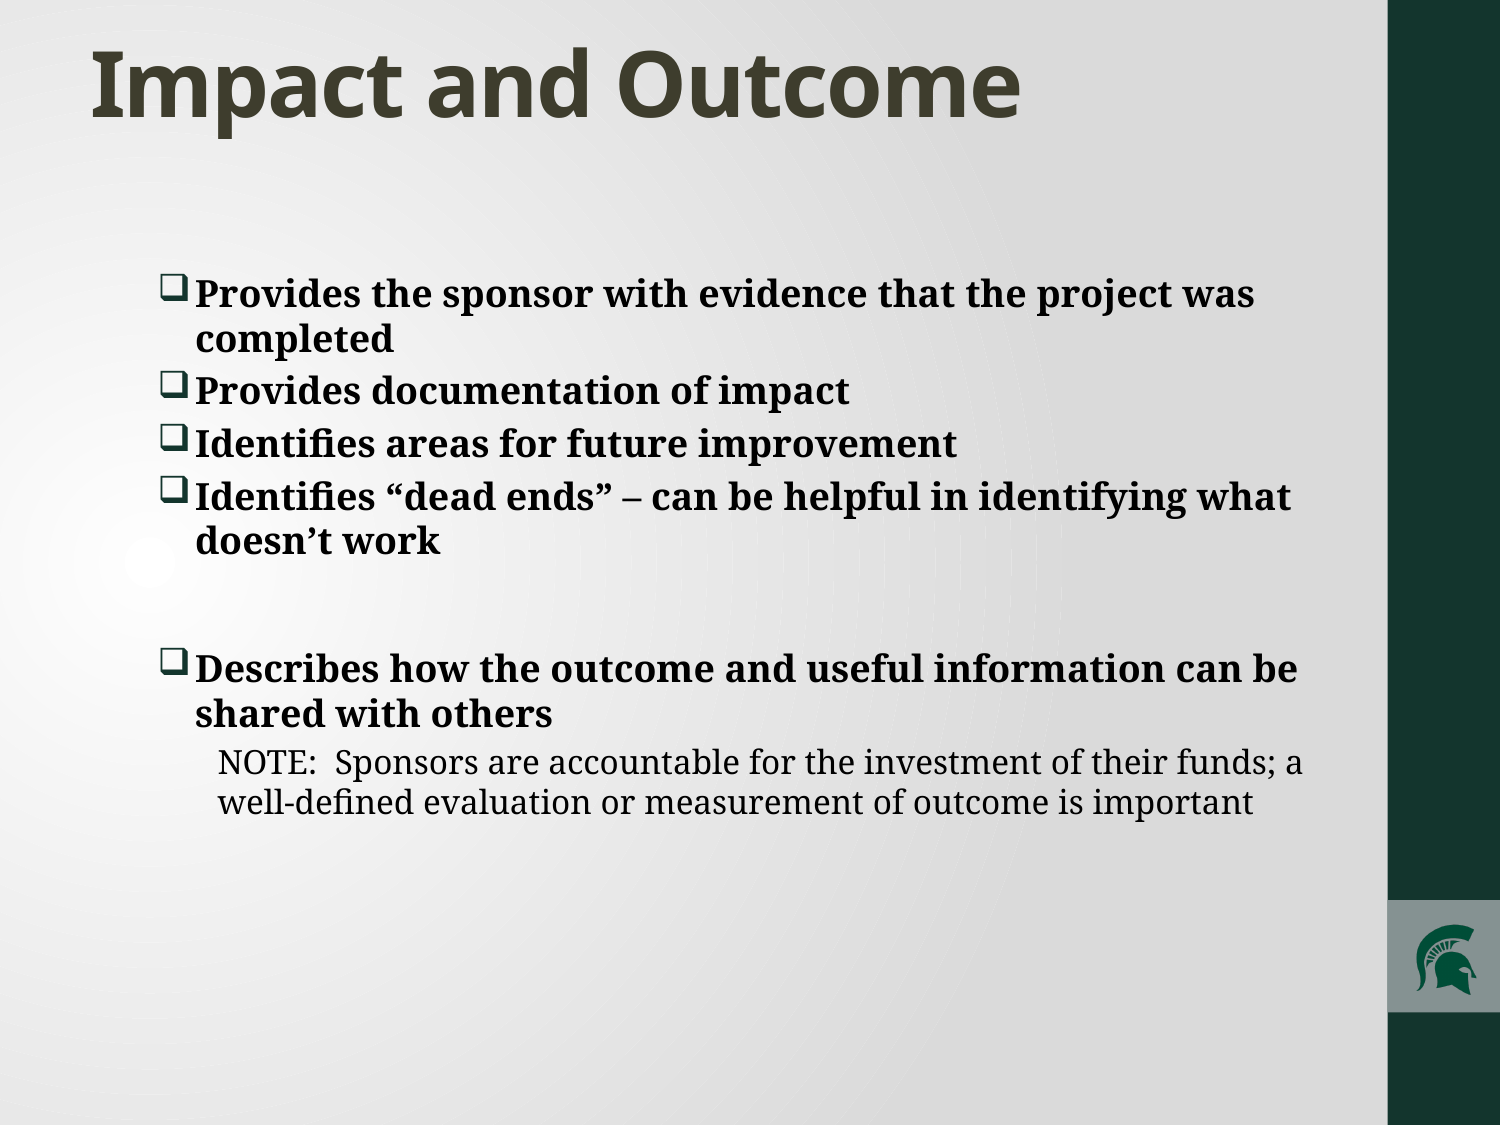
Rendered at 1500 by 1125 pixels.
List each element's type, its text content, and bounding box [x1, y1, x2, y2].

list Provides the sponsor with evidence that the project was completed Provides documentation of impact Identifies areas for future improvement Identifies “dead ends” – can be helpful in identifying what doesn’t work Describes how the outcome and useful information can be shared with others NOTE: Sponsors are accountable for the investment of their funds; a well-defined evaluation or measurement of outcome is important [75, 262, 1325, 1050]
title Impact and Outcome [75, 45, 1325, 233]
